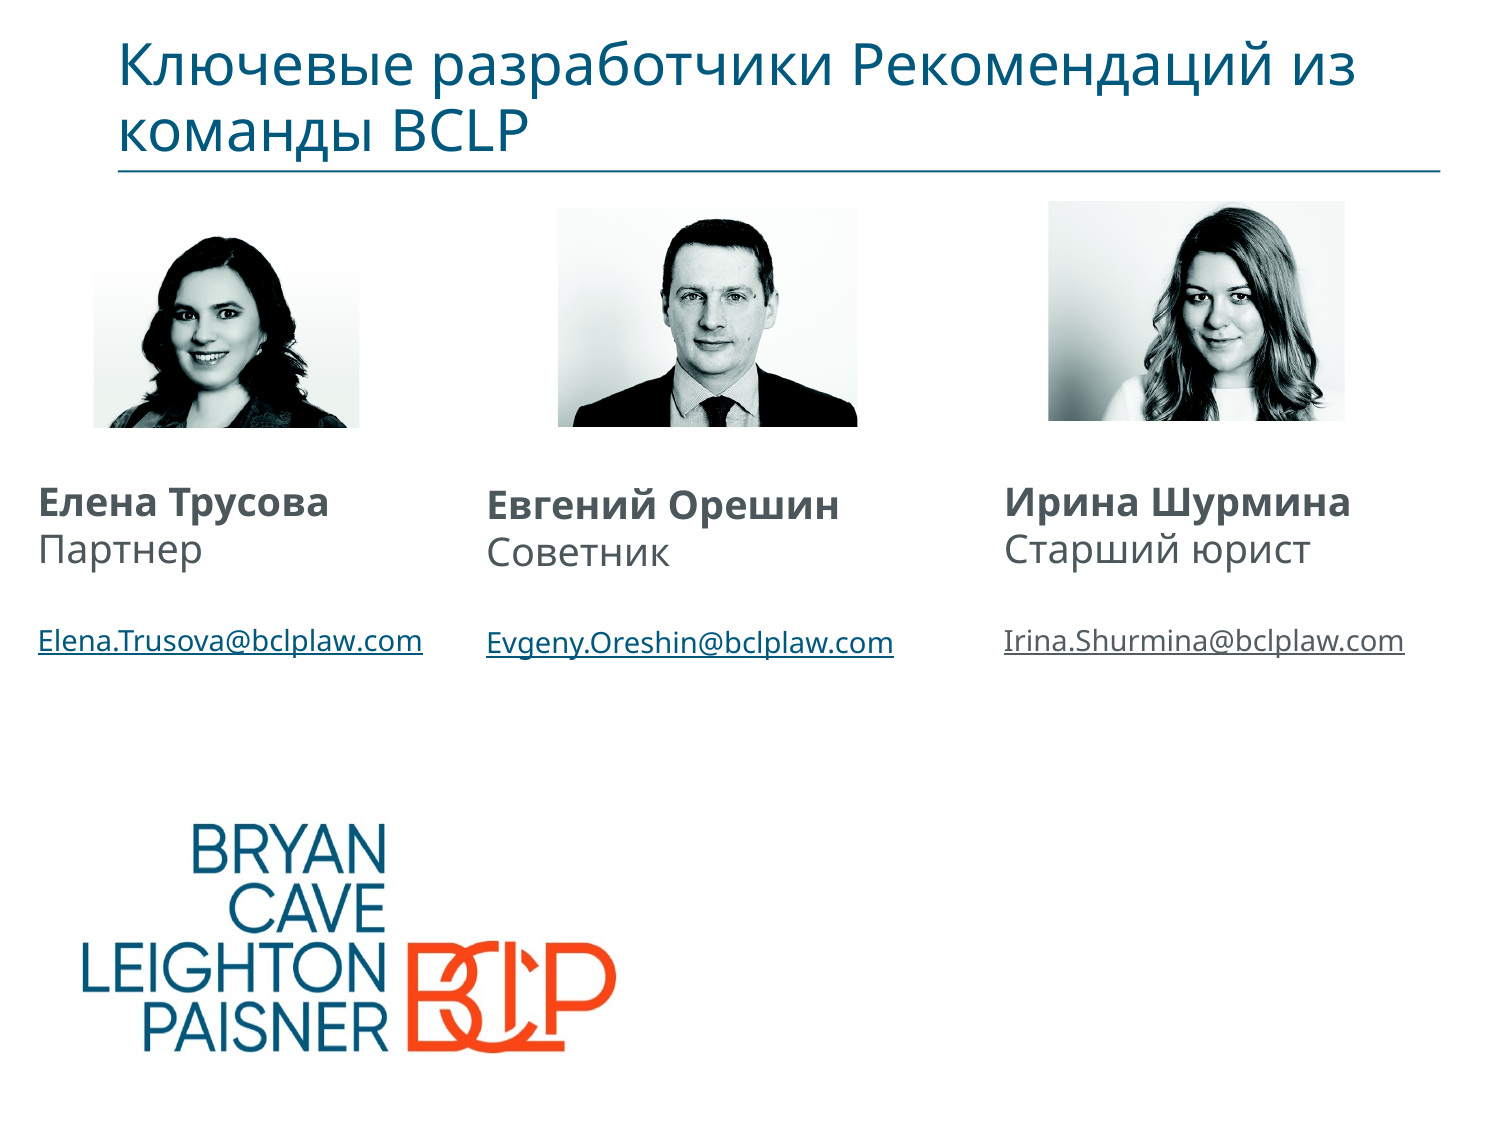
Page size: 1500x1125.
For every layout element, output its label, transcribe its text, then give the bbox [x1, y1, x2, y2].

picture [58, 793, 640, 1084]
picture [557, 207, 858, 427]
text_box Елена Трусова Партнер Elena.Trusova@bclplaw.com [22, 469, 541, 669]
title Ключевые разработчики Рекомендаций из команды BCLP [117, 23, 1382, 166]
text_box Ирина Шурмина Старший юрист Irina.Shurmina@bclplaw.com [989, 469, 1500, 669]
picture [93, 222, 360, 429]
picture [1048, 201, 1345, 421]
text_box Евгений Орешин Советник Evgeny.Oreshin@bclplaw.com [541, 472, 989, 667]
